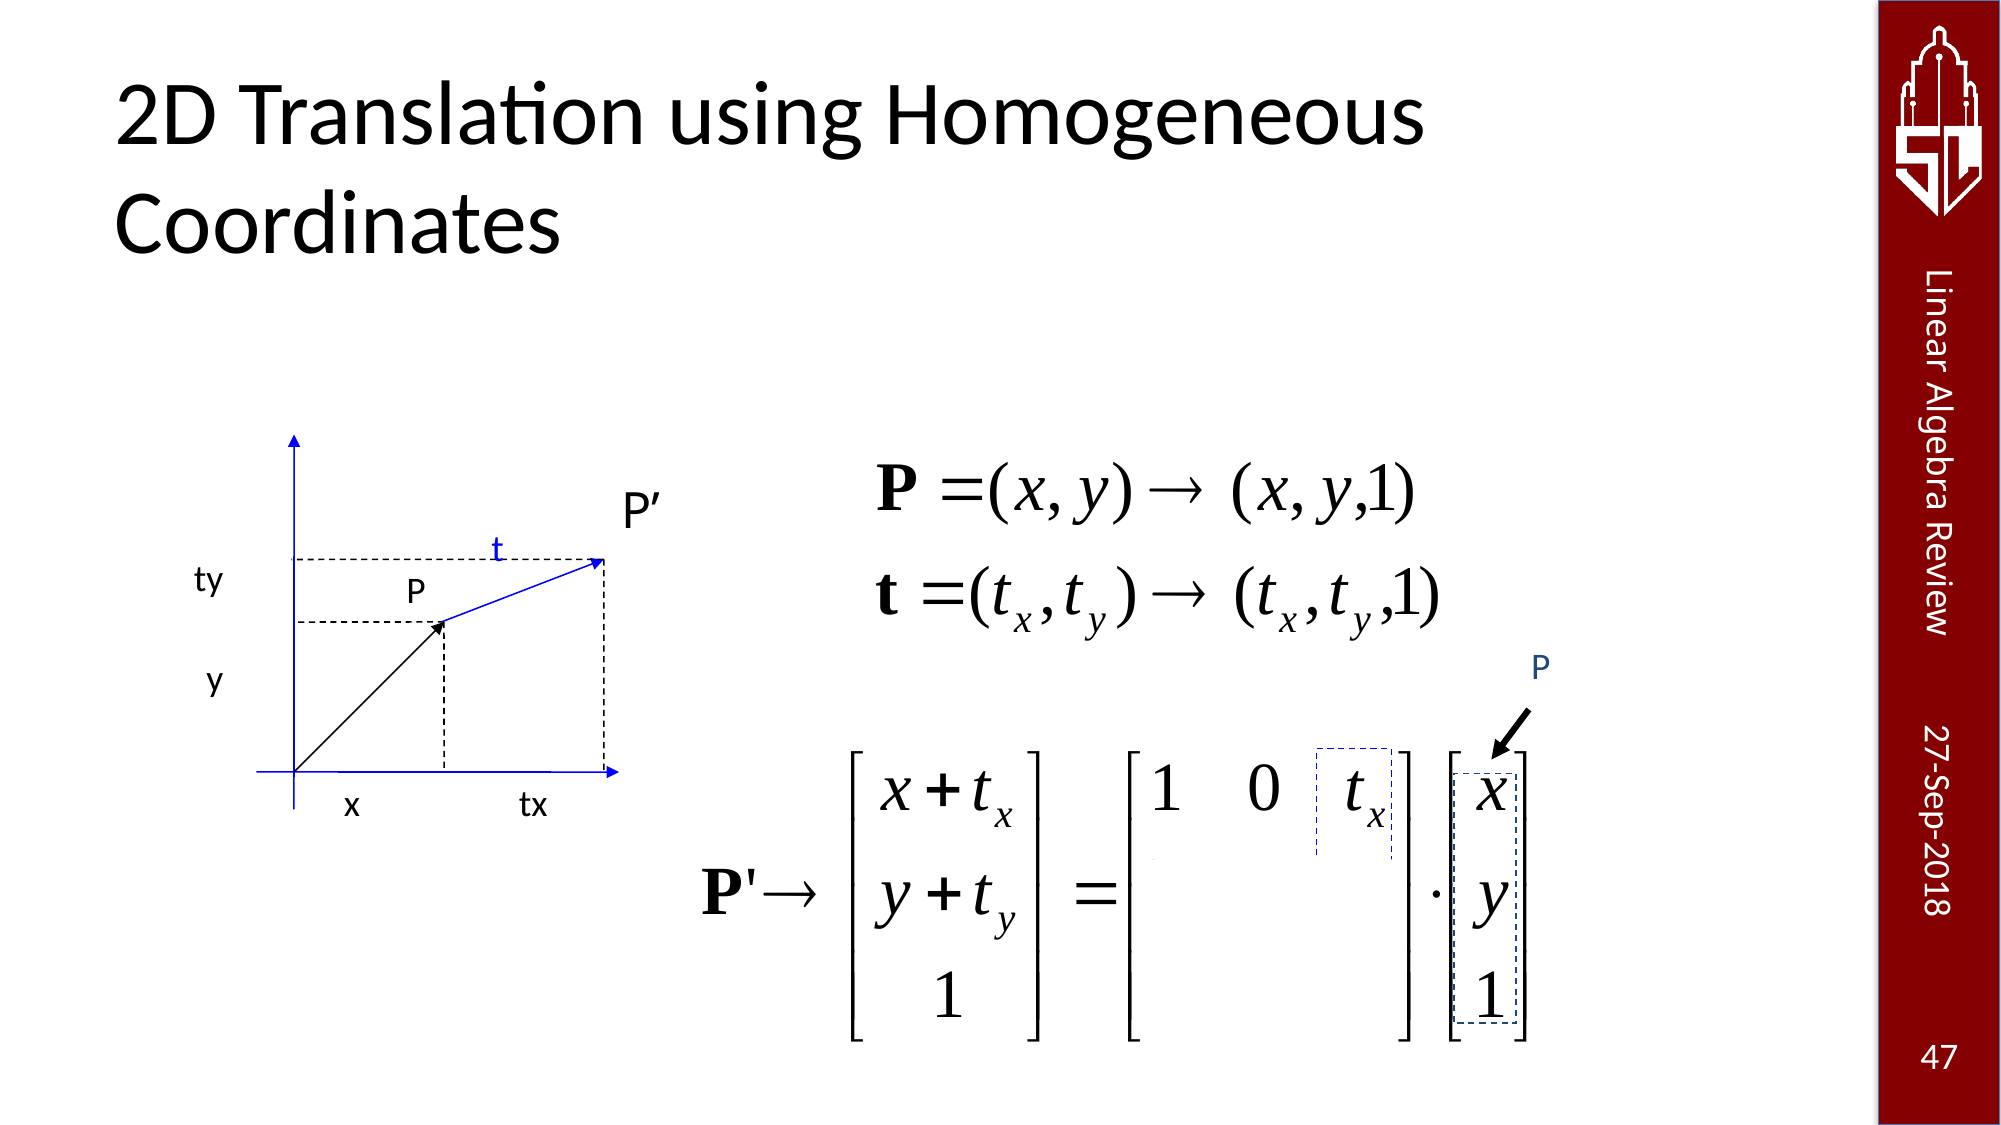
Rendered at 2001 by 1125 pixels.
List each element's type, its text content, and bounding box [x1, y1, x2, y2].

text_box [691, 735, 1547, 1054]
text_box P [1516, 634, 1592, 695]
text_box 2D Translation using Homogeneous Coordinates [99, 45, 1808, 233]
picture [1896, 25, 1982, 217]
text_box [866, 446, 1450, 652]
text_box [178, 434, 679, 833]
